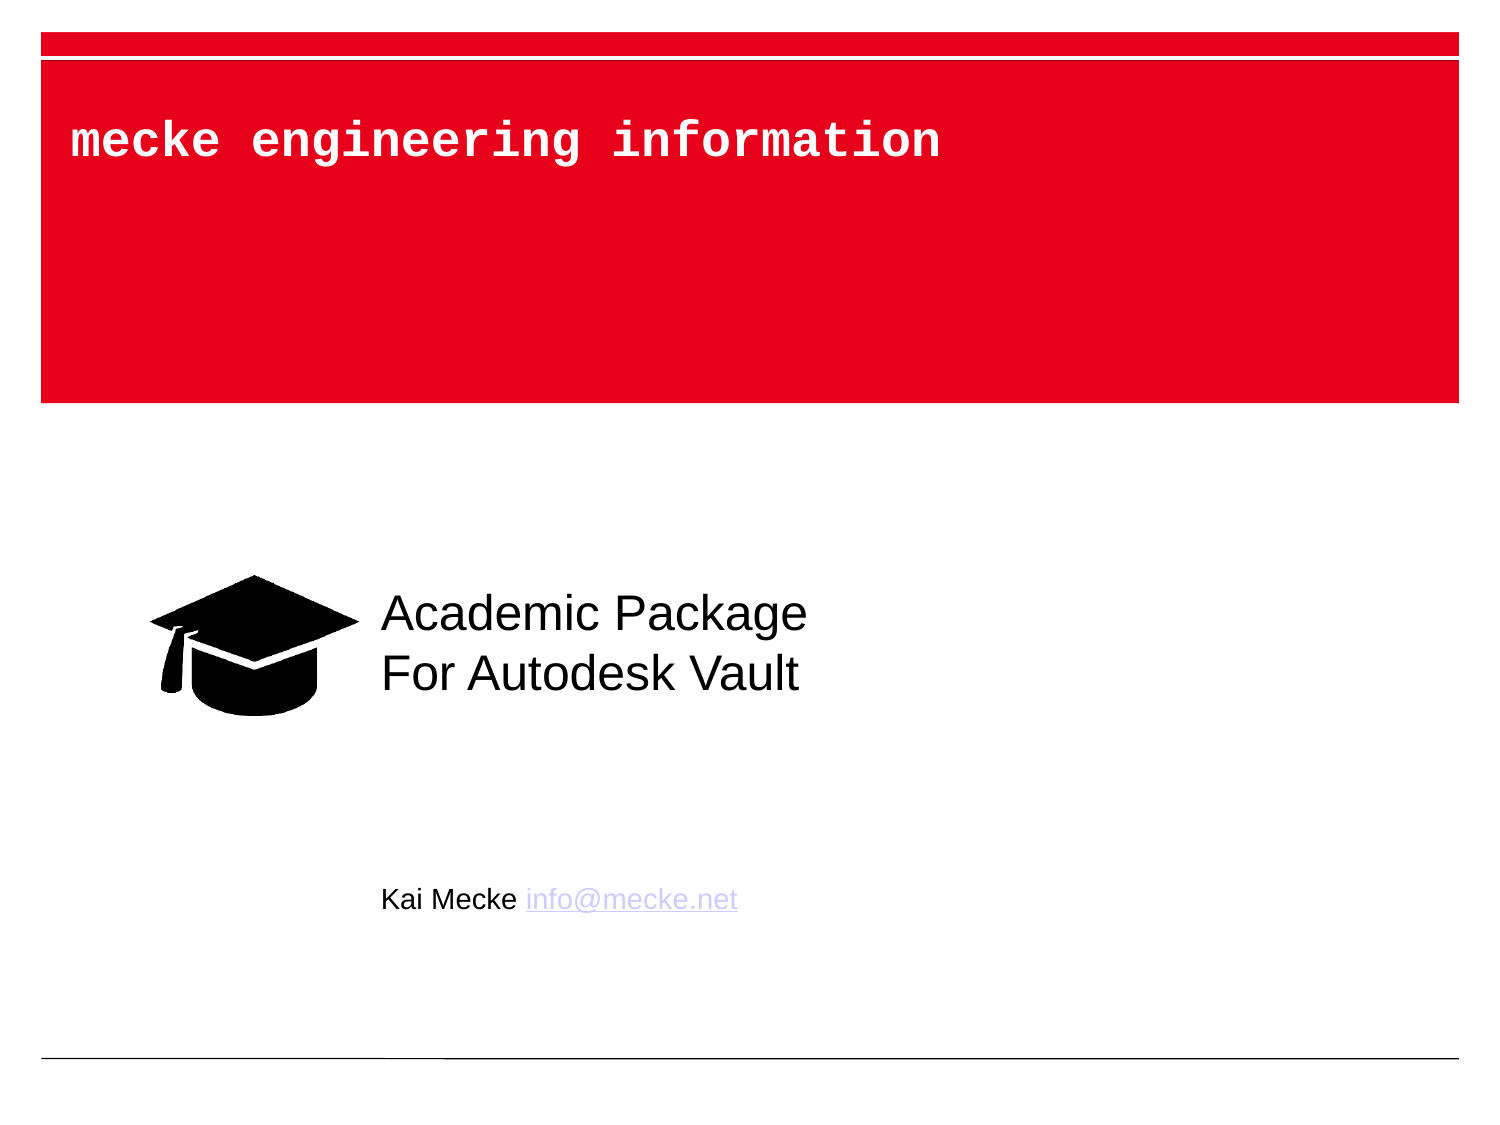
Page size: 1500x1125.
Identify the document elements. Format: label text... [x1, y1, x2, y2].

title mecke engineering information [70, 97, 1443, 235]
subtitle Academic Package For Autodesk Vault Kai Mecke info@mecke.net [365, 572, 1417, 969]
picture [149, 572, 367, 724]
